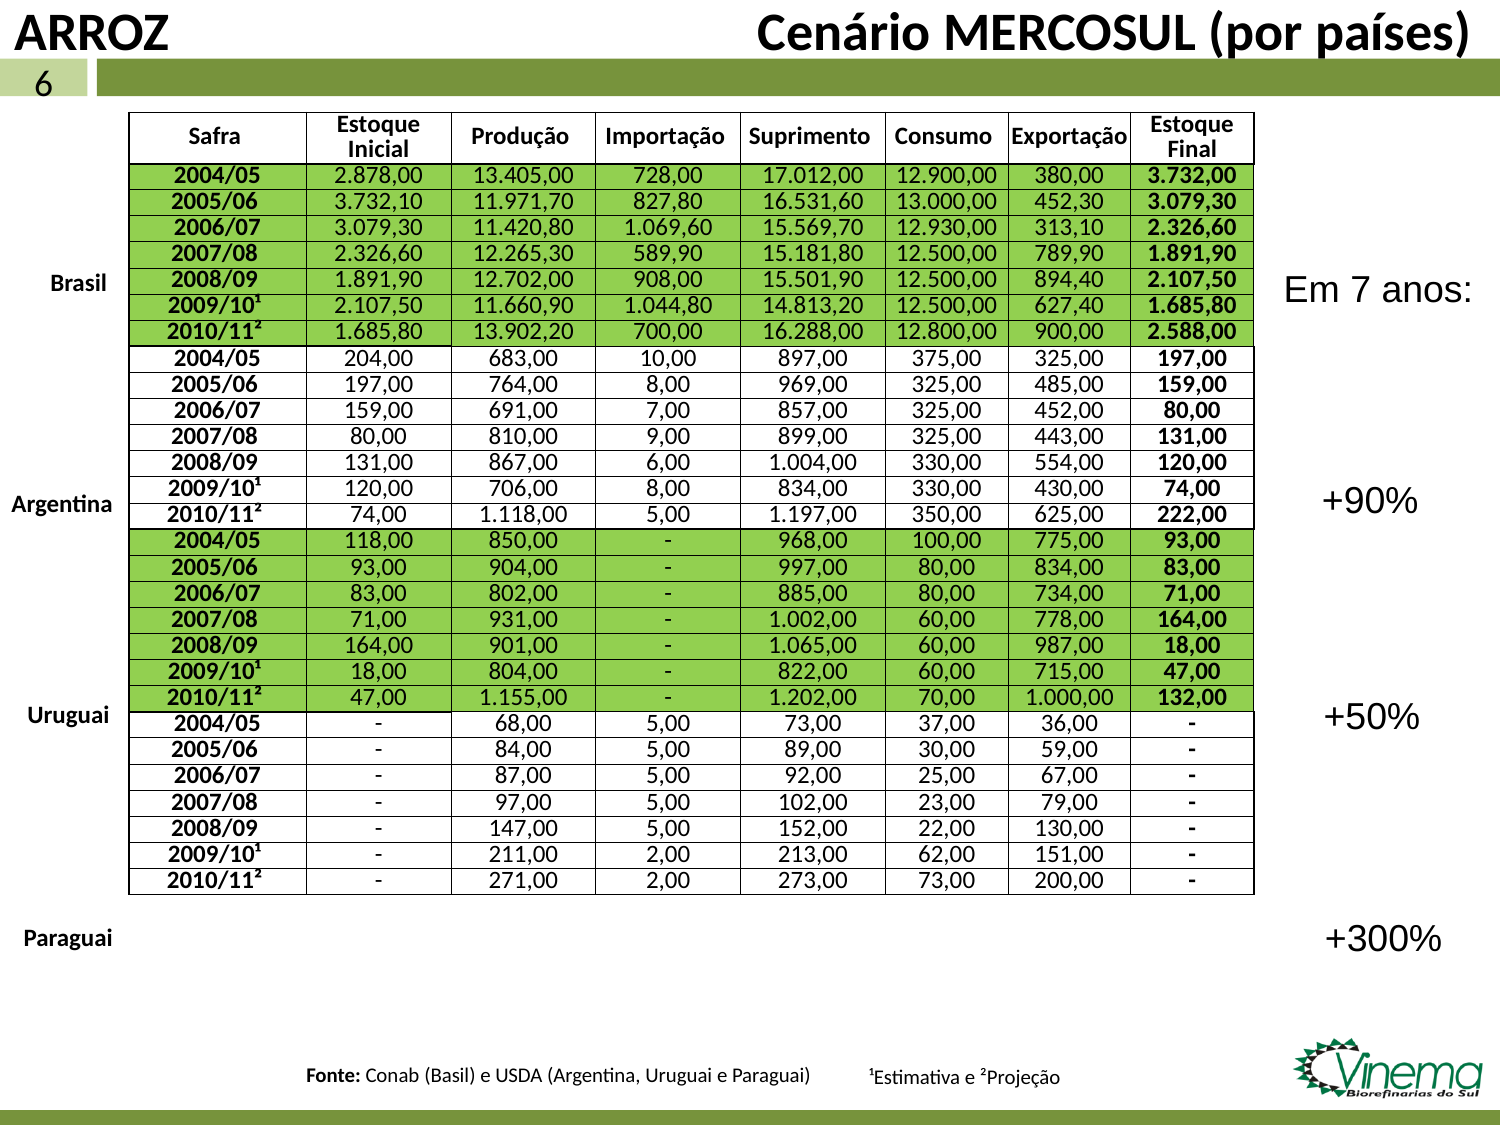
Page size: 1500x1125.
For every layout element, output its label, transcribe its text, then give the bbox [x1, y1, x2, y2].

table_cell 2006/07 [130, 216, 306, 241]
table_cell 804,00 [452, 660, 595, 685]
table_cell 987,00 [1009, 634, 1130, 659]
table_cell 197,00 [1131, 347, 1253, 372]
table_cell 11.660,90 [452, 295, 595, 320]
table_cell - [1131, 869, 1253, 894]
table_cell 901,00 [452, 634, 595, 659]
table_cell 2,00 [596, 869, 740, 894]
table_cell 118,00 [307, 530, 451, 555]
table_cell 89,00 [741, 738, 885, 764]
table_cell 2.326,60 [307, 242, 451, 268]
table_cell 12.702,00 [452, 269, 595, 294]
text_box Em 7 anos: [1268, 257, 1489, 318]
table_cell 325,00 [886, 425, 1008, 450]
table_cell 120,00 [307, 477, 451, 503]
table_cell 59,00 [1009, 738, 1130, 764]
table_cell 2.588,00 [1131, 321, 1253, 346]
table_cell 2010/11² [135, 686, 306, 711]
table_cell 18,00 [307, 660, 451, 685]
table_cell - [1131, 765, 1253, 790]
table_cell 60,00 [886, 660, 1008, 685]
table_cell 16.288,00 [741, 321, 885, 346]
table_cell - [1131, 738, 1253, 764]
table_cell 2005/06 [135, 738, 306, 764]
table_cell 83,00 [1131, 556, 1253, 581]
table_header Consumo [886, 113, 1008, 163]
table_cell 3.079,30 [307, 216, 451, 241]
text_box +300% [1309, 906, 1458, 967]
table_cell 1.004,00 [741, 451, 885, 476]
table_cell 325,00 [1009, 347, 1130, 372]
table_cell 11.971,70 [452, 190, 595, 215]
table_header Estoque Inicial [307, 113, 451, 163]
table_cell - [1131, 791, 1253, 816]
table_cell 8,00 [596, 373, 740, 398]
table_cell 2,00 [596, 843, 740, 868]
table_cell 2.326,60 [1131, 216, 1253, 241]
table_cell 22,00 [886, 817, 1008, 842]
table_cell 73,00 [741, 712, 885, 737]
table_cell 899,00 [741, 425, 885, 450]
table_cell 74,00 [307, 504, 451, 528]
table_cell 16.531,60 [741, 190, 885, 215]
text_box ARROZ Cenário MERCOSUL (por países) [0, 0, 1500, 59]
table_cell 62,00 [886, 843, 1008, 868]
table_cell 2004/05 [135, 713, 306, 737]
table_cell 5,00 [596, 817, 740, 842]
table_cell 1.069,60 [596, 216, 740, 241]
table_cell 2010/11² [135, 321, 306, 345]
table_cell 2004/05 [130, 165, 306, 189]
table_cell 2004/05 [135, 530, 306, 555]
table_cell 5,00 [596, 504, 740, 528]
table_cell 997,00 [741, 556, 885, 581]
table_cell 1.000,00 [1009, 686, 1130, 711]
table_cell 10,00 [596, 347, 740, 372]
table_cell 2006/07 [135, 399, 306, 424]
table_cell 1.685,80 [307, 321, 451, 345]
table_cell 5,00 [596, 712, 740, 737]
table_cell 15.181,80 [741, 242, 885, 268]
table_cell 789,90 [1009, 242, 1130, 268]
table_cell 1.891,90 [1131, 242, 1253, 268]
table_cell 2008/09 [135, 634, 306, 659]
table_cell 71,00 [307, 608, 451, 633]
table_cell 14.813,20 [741, 295, 885, 320]
text_box [96, 59, 1500, 97]
table_cell 834,00 [1009, 556, 1130, 581]
table_cell 151,00 [1009, 843, 1130, 868]
table_cell - [596, 634, 740, 659]
table_header Suprimento [741, 113, 885, 163]
table_cell 802,00 [452, 582, 595, 607]
table_cell 271,00 [452, 869, 595, 894]
table_cell 894,40 [1009, 269, 1130, 294]
table_cell 36,00 [1009, 712, 1130, 737]
table_cell 1.891,90 [307, 269, 451, 294]
table_cell 589,90 [596, 242, 740, 268]
table_cell 25,00 [886, 765, 1008, 790]
table_cell 2009/10¹ [135, 295, 306, 320]
table_cell 18,00 [1131, 634, 1253, 659]
table_cell 2006/07 [135, 765, 306, 790]
table_cell 47,00 [1131, 660, 1253, 685]
table_cell 120,00 [1131, 451, 1253, 476]
table_header Estoque Final [1131, 113, 1253, 163]
table_cell 1.155,00 [452, 686, 595, 711]
table_cell 12.800,00 [886, 321, 1008, 346]
table_cell 5,00 [596, 738, 740, 764]
table_cell 706,00 [452, 477, 595, 503]
text_box [0, 1110, 1500, 1125]
table_cell 73,00 [886, 869, 1008, 894]
table_cell 850,00 [452, 530, 595, 555]
table_cell 931,00 [452, 608, 595, 633]
table_cell 2006/07 [135, 582, 306, 607]
table_cell 273,00 [741, 869, 885, 894]
table_cell 30,00 [886, 738, 1008, 764]
table_cell 80,00 [886, 556, 1008, 581]
table_cell 452,00 [1009, 399, 1130, 424]
table_cell 147,00 [452, 817, 595, 842]
table_cell 37,00 [886, 712, 1008, 737]
table_cell 2007/08 [135, 425, 306, 450]
text_box +90% [1306, 468, 1434, 529]
table_cell 2008/09 [135, 451, 306, 476]
table_cell 2005/06 [135, 556, 306, 581]
table_cell 2.107,50 [307, 295, 451, 320]
table_cell 23,00 [886, 791, 1008, 816]
table_cell 222,00 [1131, 504, 1253, 528]
table_cell - [307, 713, 451, 737]
table_cell 452,30 [1009, 190, 1130, 215]
table_cell 87,00 [452, 765, 595, 790]
table_cell - [596, 660, 740, 685]
table_cell 1.685,80 [1131, 295, 1253, 320]
table_cell 131,00 [307, 451, 451, 476]
table_cell 1.202,00 [741, 686, 885, 711]
table_cell 2009/10¹ [135, 843, 306, 868]
table_cell 3.732,00 [1131, 165, 1253, 189]
table_cell 885,00 [741, 582, 885, 607]
table_cell - [1131, 817, 1253, 842]
picture [1285, 1030, 1489, 1103]
table_cell 430,00 [1009, 477, 1130, 503]
table_cell - [307, 843, 451, 868]
table_cell - [307, 817, 451, 842]
table_cell 164,00 [307, 634, 451, 659]
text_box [0, 259, 130, 960]
table_cell 200,00 [1009, 869, 1130, 894]
table_cell 74,00 [1131, 477, 1253, 503]
table_cell 5,00 [596, 765, 740, 790]
table_cell 97,00 [452, 791, 595, 816]
table_cell 47,00 [307, 686, 451, 711]
table_cell 691,00 [452, 399, 595, 424]
table_cell 211,00 [452, 843, 595, 868]
table_cell 375,00 [886, 347, 1008, 372]
table_cell 380,00 [1009, 165, 1130, 189]
table_cell 132,00 [1131, 686, 1253, 711]
table_cell 13.405,00 [452, 165, 595, 189]
table_cell 12.900,00 [886, 165, 1008, 189]
table_cell 92,00 [741, 765, 885, 790]
table_cell - [596, 608, 740, 633]
table_header Safra [130, 113, 306, 163]
table_cell 3.732,10 [307, 190, 451, 215]
table_cell 625,00 [1009, 504, 1130, 528]
table_cell - [596, 686, 740, 711]
table_cell 900,00 [1009, 321, 1130, 346]
table_cell 5,00 [596, 791, 740, 816]
table_cell 2009/10¹ [135, 660, 306, 685]
table_cell 443,00 [1009, 425, 1130, 450]
table_cell - [1131, 712, 1253, 737]
table_cell 164,00 [1131, 608, 1253, 633]
table_cell 84,00 [452, 738, 595, 764]
table_cell 330,00 [886, 477, 1008, 503]
table_cell 683,00 [452, 347, 595, 372]
table_cell 12.930,00 [886, 216, 1008, 241]
table_header Fonte: Conab (Basil) e USDA (Argentina, Uruguai e Paraguai) [305, 1055, 820, 1087]
table_cell 325,00 [886, 399, 1008, 424]
table_header Exportação [1009, 113, 1130, 163]
table_cell - [596, 556, 740, 581]
table_cell 810,00 [452, 425, 595, 450]
table_cell 83,00 [307, 582, 451, 607]
table_cell 2005/06 [135, 373, 306, 398]
table_cell 60,00 [886, 634, 1008, 659]
table_cell 1.002,00 [741, 608, 885, 633]
table_cell 130,00 [1009, 817, 1130, 842]
table_cell 93,00 [1131, 530, 1253, 555]
table_cell 9,00 [596, 425, 740, 450]
text_box +50% [1308, 684, 1436, 745]
table_cell 7,00 [596, 399, 740, 424]
table_cell 12.500,00 [886, 269, 1008, 294]
table_cell 2007/08 [135, 608, 306, 633]
table_cell - [307, 738, 451, 764]
table_cell 350,00 [886, 504, 1008, 528]
table_cell 827,80 [596, 190, 740, 215]
table_cell 13.902,20 [452, 321, 595, 346]
table_cell - [307, 869, 451, 894]
table_cell 554,00 [1009, 451, 1130, 476]
table_cell - [307, 791, 451, 816]
table_header Produção [452, 113, 595, 163]
table_cell 79,00 [1009, 791, 1130, 816]
table_cell 908,00 [596, 269, 740, 294]
table_header Importação [596, 113, 740, 163]
table_cell 71,00 [1131, 582, 1253, 607]
table_cell 6,00 [596, 451, 740, 476]
table_cell 2.107,50 [1131, 269, 1253, 294]
table_cell 204,00 [307, 347, 451, 372]
table_cell 485,00 [1009, 373, 1130, 398]
table_cell 715,00 [1009, 660, 1130, 685]
table_cell 68,00 [452, 712, 595, 737]
table_cell 70,00 [886, 686, 1008, 711]
table_cell 213,00 [741, 843, 885, 868]
table_cell 13.000,00 [886, 190, 1008, 215]
table_cell - [1131, 843, 1253, 868]
table_cell 159,00 [1131, 373, 1253, 398]
table_cell 93,00 [307, 556, 451, 581]
table_cell 11.420,80 [452, 216, 595, 241]
table_cell 2.878,00 [307, 165, 451, 189]
table_cell 968,00 [741, 530, 885, 555]
table_cell 764,00 [452, 373, 595, 398]
table_cell 867,00 [452, 451, 595, 476]
table_cell - [596, 582, 740, 607]
table_cell 778,00 [1009, 608, 1130, 633]
table_cell 12.500,00 [886, 242, 1008, 268]
table_cell 2007/08 [130, 242, 306, 268]
table_cell 102,00 [741, 791, 885, 816]
table_header ¹Estimativa e ²Projeção [867, 1055, 1184, 1090]
table_cell 3.079,30 [1131, 190, 1253, 215]
table_cell 734,00 [1009, 582, 1130, 607]
table_cell 8,00 [596, 477, 740, 503]
table_cell 627,40 [1009, 295, 1130, 320]
table_cell 700,00 [596, 321, 740, 346]
text_box 6 [0, 59, 88, 97]
table_cell 1.197,00 [741, 504, 885, 528]
table_cell 15.569,70 [741, 216, 885, 241]
table_cell 313,10 [1009, 216, 1130, 241]
table_cell 330,00 [886, 451, 1008, 476]
table_cell 159,00 [307, 399, 451, 424]
table_cell 857,00 [741, 399, 885, 424]
table_cell 131,00 [1131, 425, 1253, 450]
table_cell 897,00 [741, 347, 885, 372]
table_cell 80,00 [307, 425, 451, 450]
table_cell 100,00 [886, 530, 1008, 555]
table_cell - [307, 765, 451, 790]
table_cell 60,00 [886, 608, 1008, 633]
table_cell 325,00 [886, 373, 1008, 398]
table_cell 2007/08 [135, 791, 306, 816]
table_cell 834,00 [741, 477, 885, 503]
table_cell 2008/09 [135, 817, 306, 842]
table_cell 728,00 [596, 165, 740, 189]
table_cell 2004/05 [135, 347, 306, 372]
table_cell 17.012,00 [741, 165, 885, 189]
table_cell 2010/11² [135, 504, 306, 528]
table_cell 822,00 [741, 660, 885, 685]
table_cell 775,00 [1009, 530, 1130, 555]
table_cell 67,00 [1009, 765, 1130, 790]
table_cell 12.265,30 [452, 242, 595, 268]
table_cell - [596, 530, 740, 555]
table_cell 1.044,80 [596, 295, 740, 320]
table_cell 1.118,00 [452, 504, 595, 528]
table_cell 152,00 [741, 817, 885, 842]
table_cell 12.500,00 [886, 295, 1008, 320]
table_cell 80,00 [1131, 399, 1253, 424]
table_cell 80,00 [886, 582, 1008, 607]
table_cell 197,00 [307, 373, 451, 398]
table_cell 2010/11² [135, 869, 306, 894]
table_cell 1.065,00 [741, 634, 885, 659]
table_cell 2005/06 [130, 190, 306, 215]
table_cell 2009/10¹ [135, 477, 306, 503]
table_cell 15.501,90 [741, 269, 885, 294]
table_cell 2008/09 [135, 269, 306, 294]
table_cell 969,00 [741, 373, 885, 398]
table_cell 904,00 [452, 556, 595, 581]
